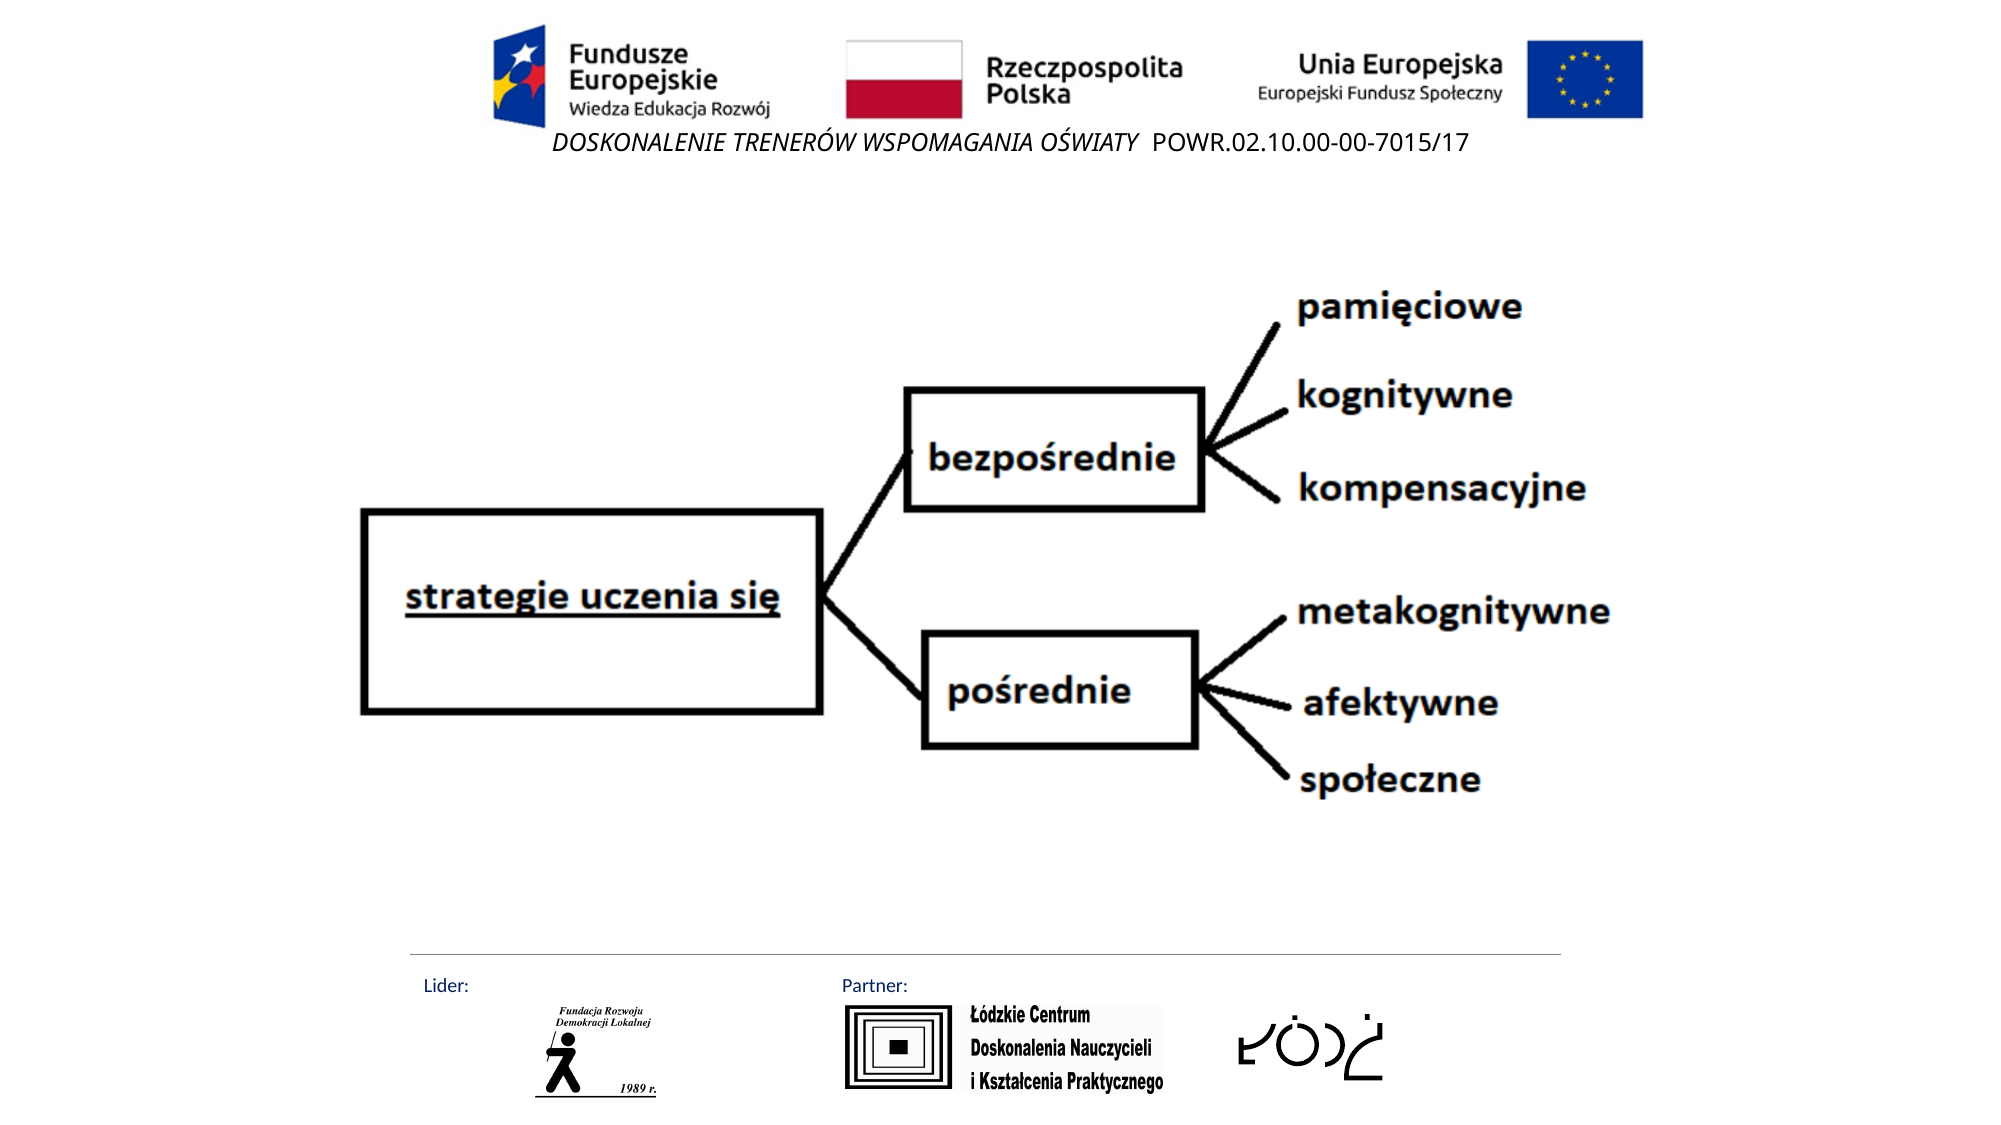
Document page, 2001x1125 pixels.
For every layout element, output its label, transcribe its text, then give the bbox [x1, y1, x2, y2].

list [283, 246, 1657, 851]
title DOSKONALENIE TRENERÓW WSPOMAGANIA OŚWIATY POWR.02.10.00-00-7015/17 [151, 0, 1871, 169]
picture [468, 0, 1669, 154]
picture [384, 953, 1587, 1125]
